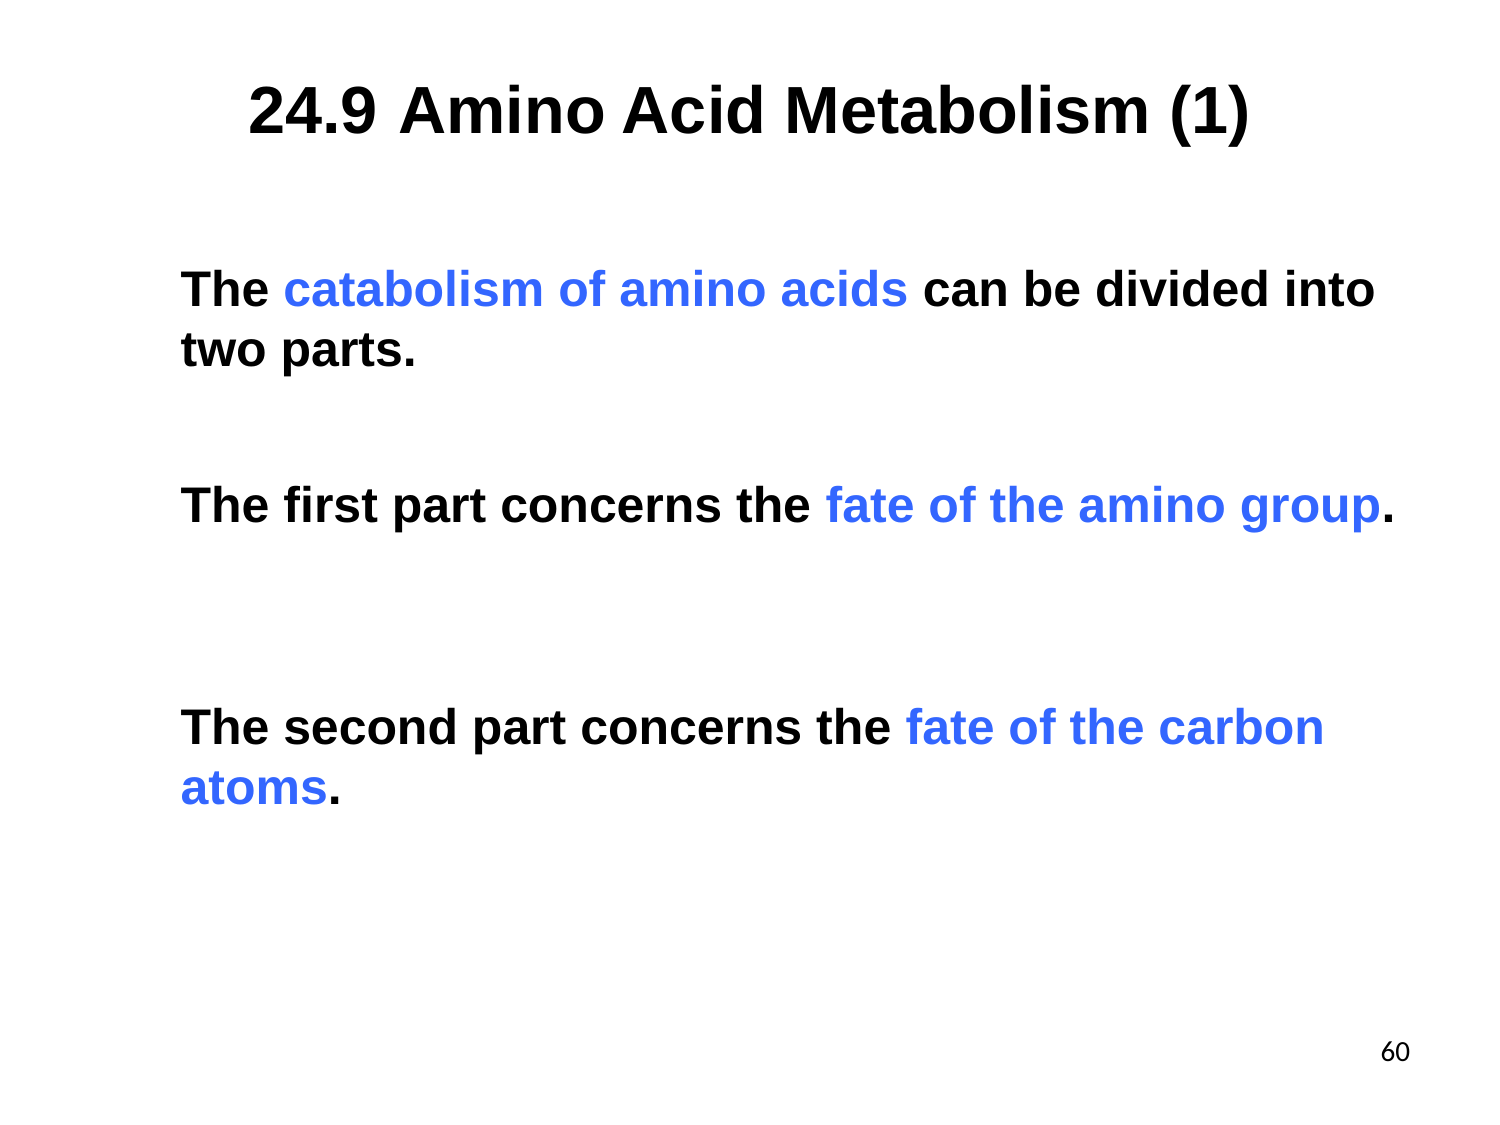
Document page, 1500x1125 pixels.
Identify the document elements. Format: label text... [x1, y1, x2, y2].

list The catabolism of amino acids can be divided into two parts. The first part concerns the fate of the amino group. The second part concerns the fate of the carbon atoms. [165, 248, 1450, 813]
title 24.9 Amino Acid Metabolism (1) [192, 66, 1308, 147]
